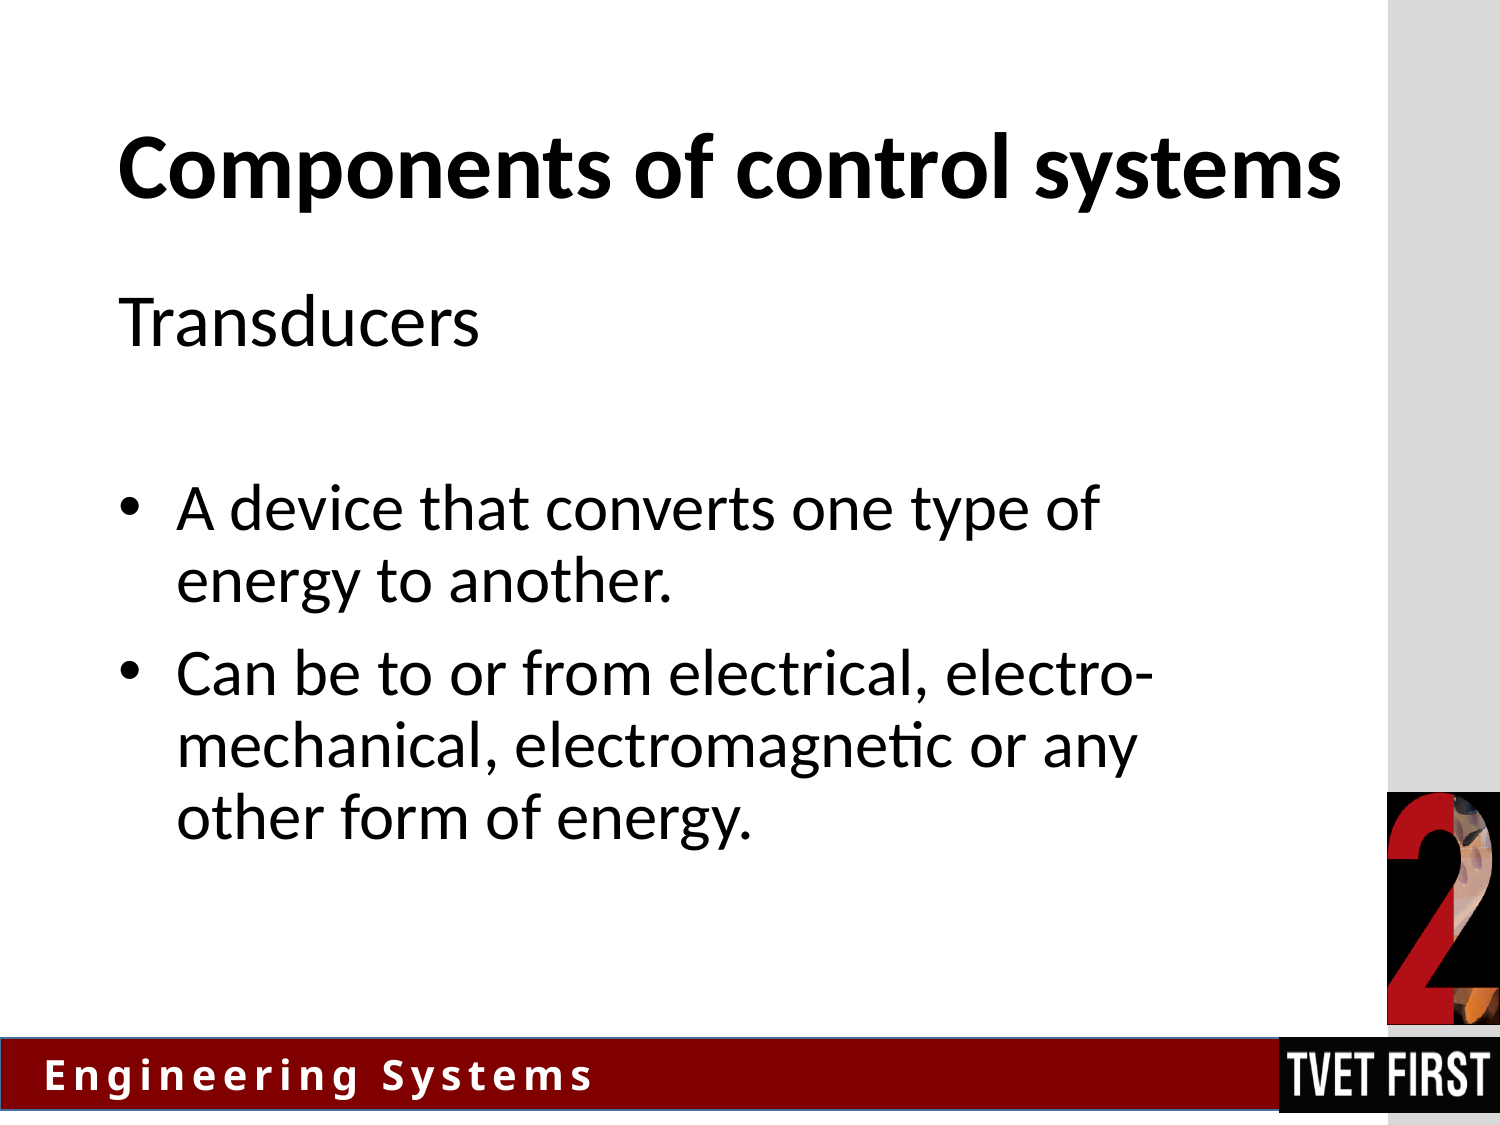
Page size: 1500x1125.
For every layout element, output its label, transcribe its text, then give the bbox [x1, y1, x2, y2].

picture [1387, 792, 1500, 1025]
list Transducers A device that converts one type of energy to another. Can be to or from electrical, electro-mechanical, electromagnetic or any other form of energy. [103, 273, 1223, 490]
picture [1279, 1037, 1500, 1113]
title Components of control systems [103, 59, 1370, 278]
